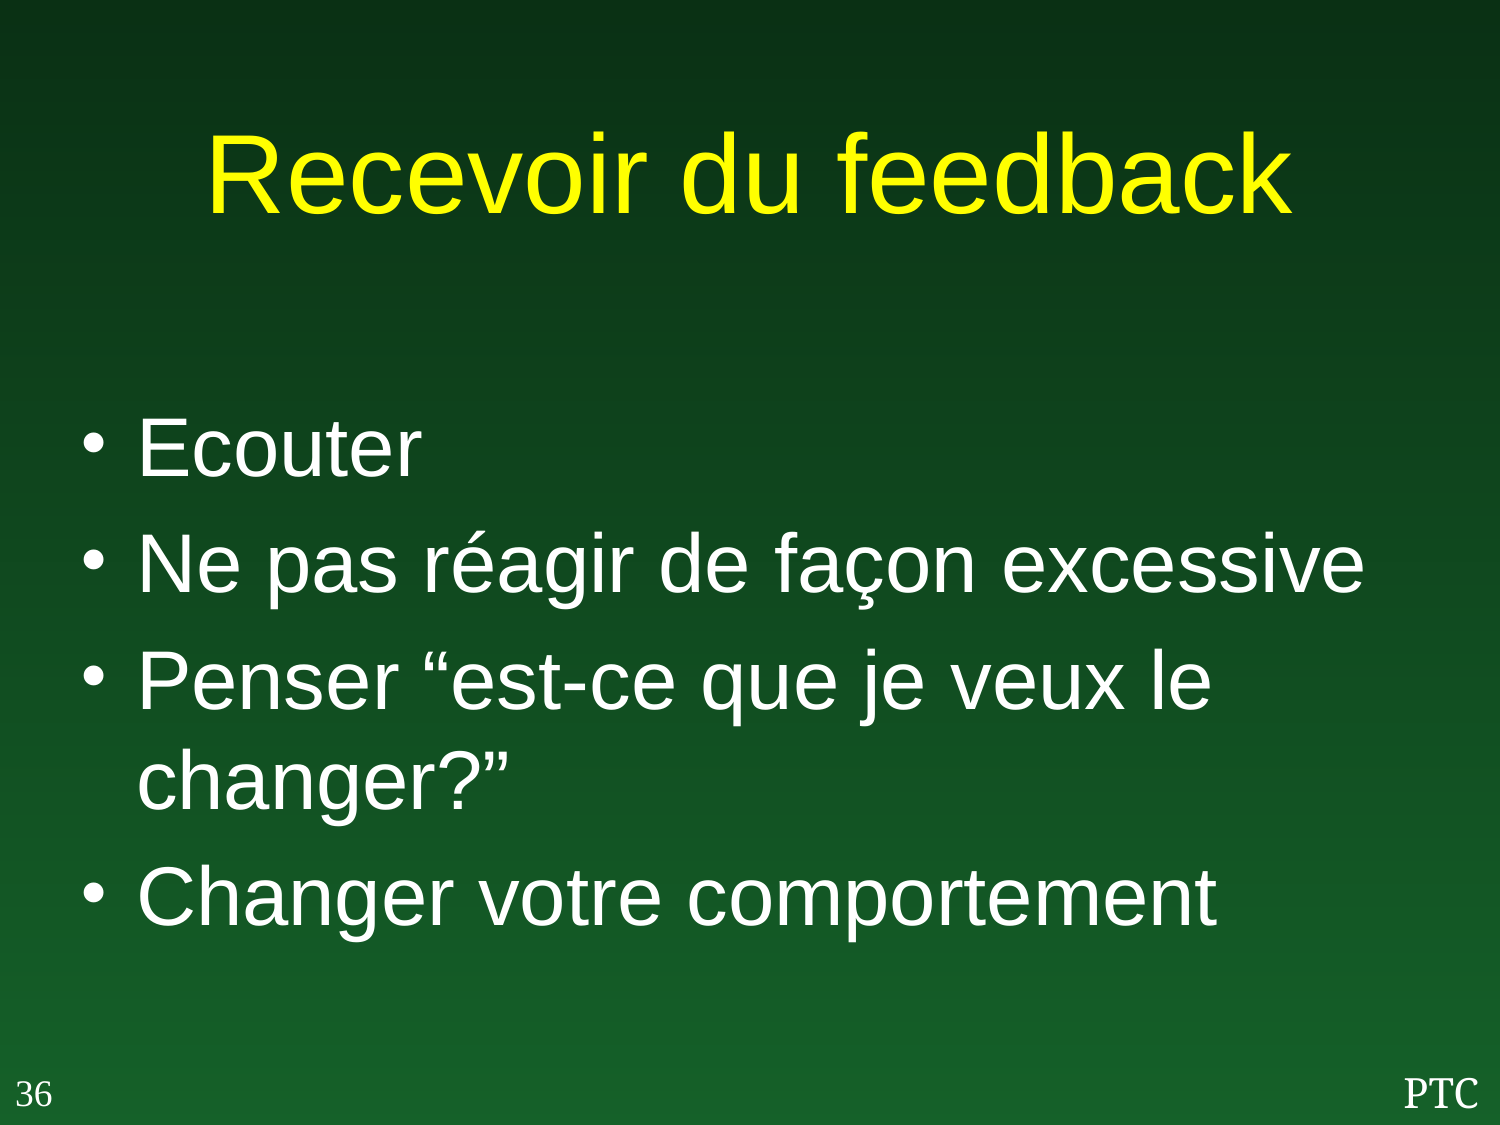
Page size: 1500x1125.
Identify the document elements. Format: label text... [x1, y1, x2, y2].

text_box 36 [0, 1061, 68, 1122]
list Ecouter Ne pas réagir de façon excessive Penser “est-ce que je veux le changer?” Changer votre comportement [64, 385, 1459, 1061]
title Recevoir du feedback [110, 74, 1387, 263]
